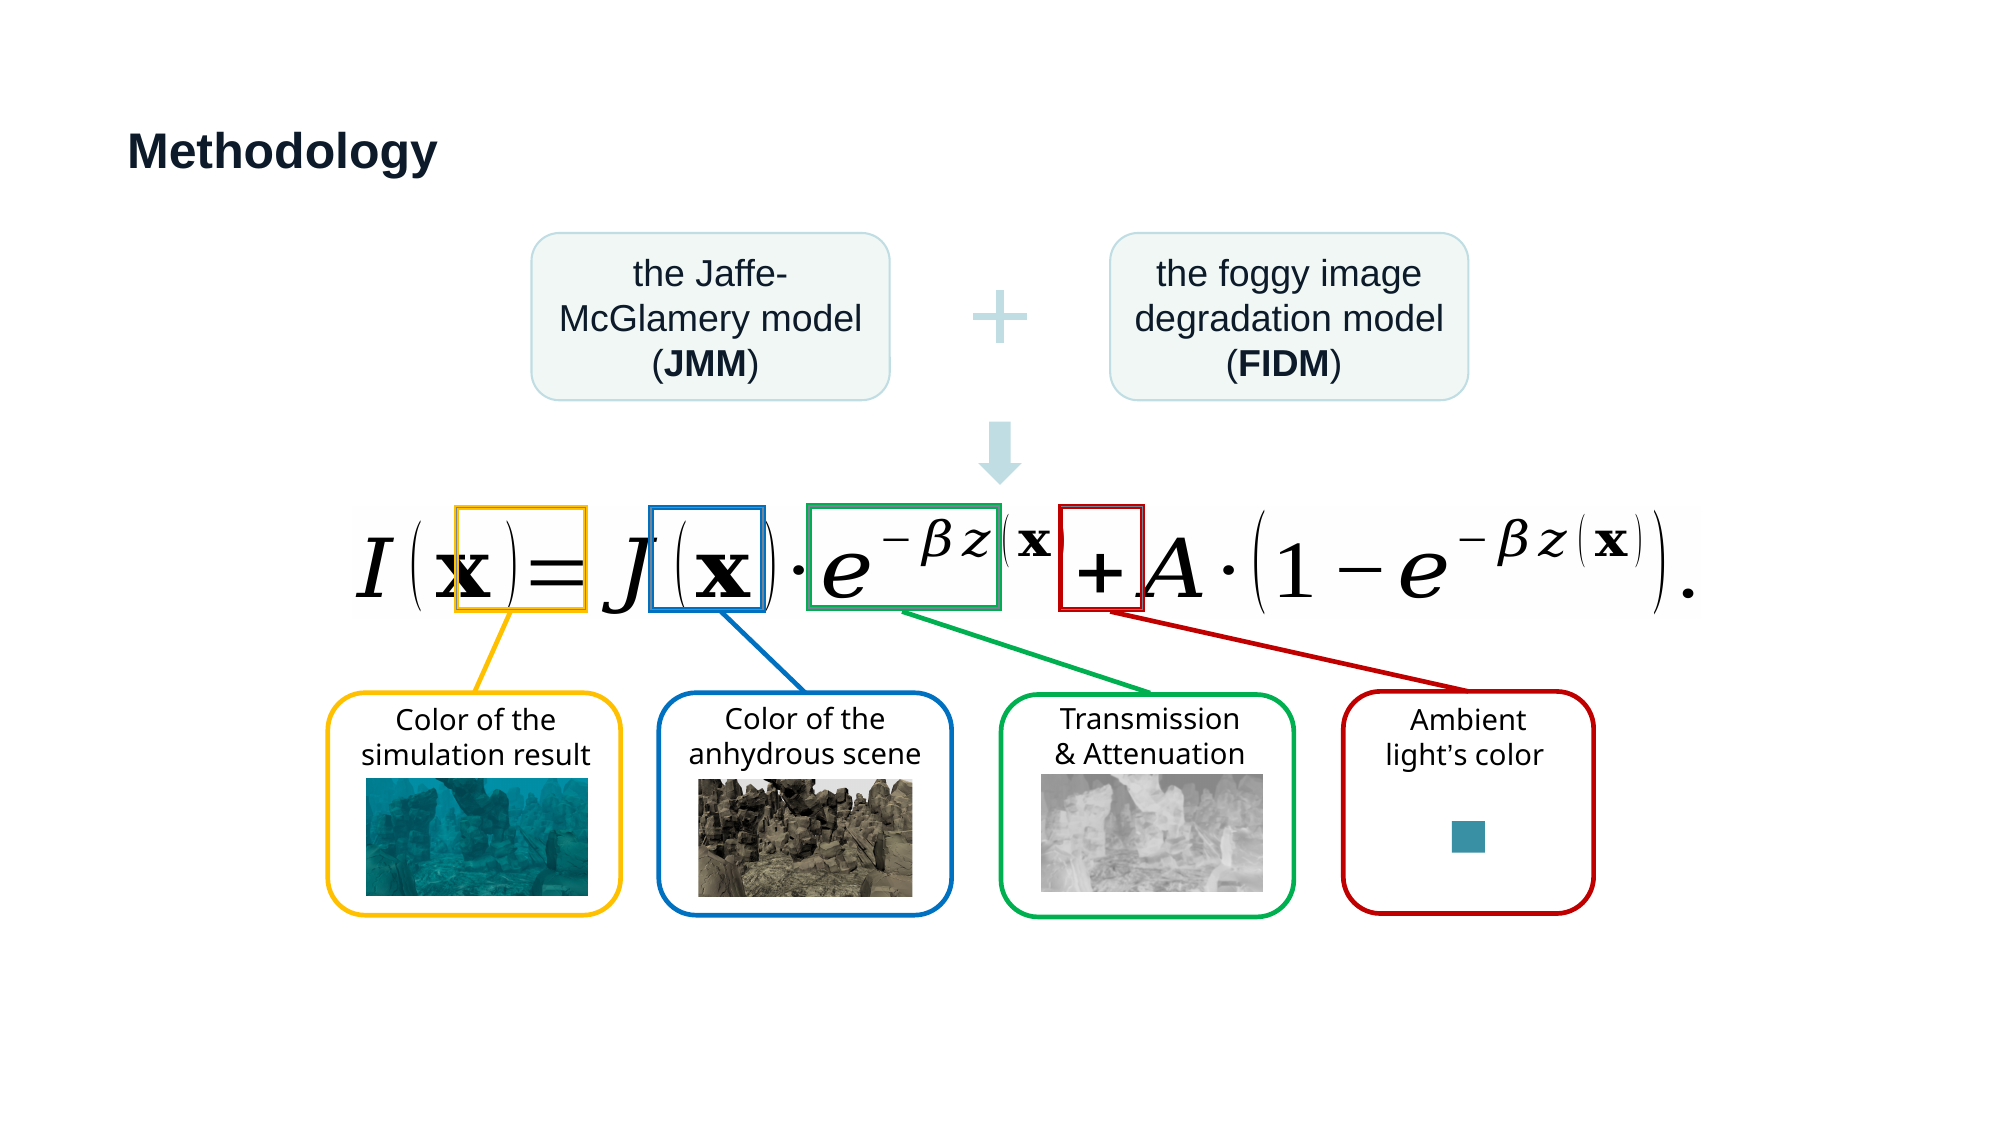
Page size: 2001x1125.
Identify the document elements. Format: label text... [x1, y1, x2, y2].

text_box [978, 421, 1022, 485]
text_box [327, 504, 1594, 917]
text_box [531, 232, 1469, 401]
text_box Methodology [112, 110, 485, 186]
